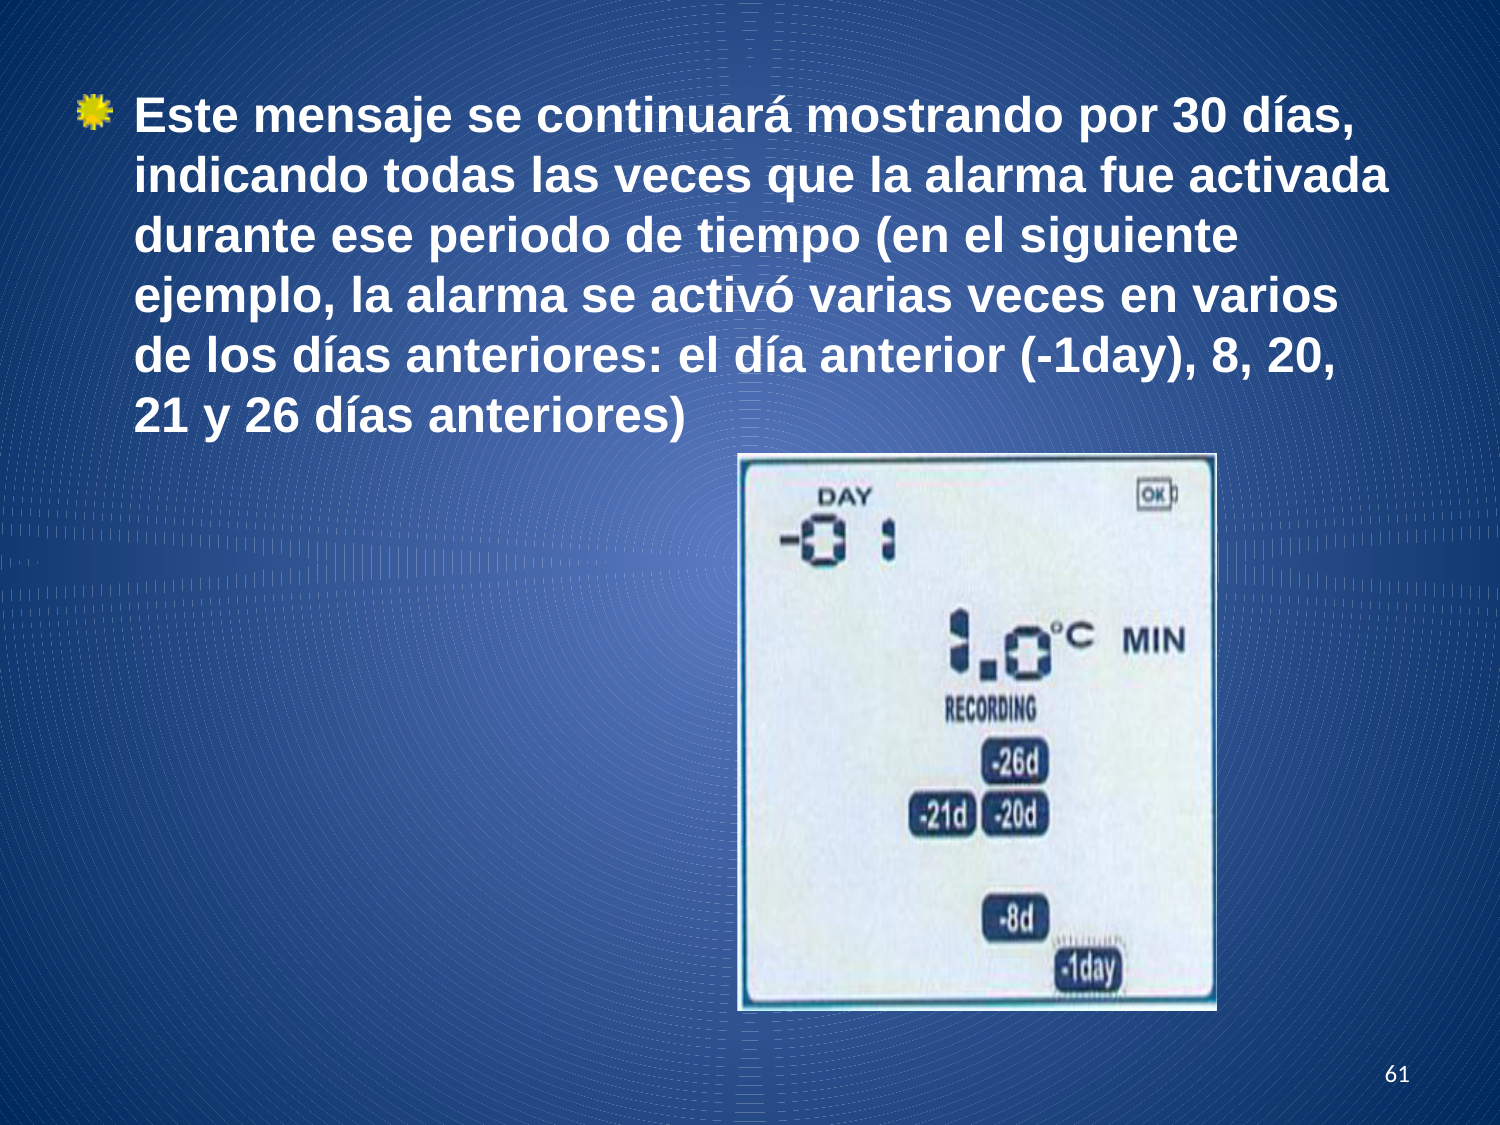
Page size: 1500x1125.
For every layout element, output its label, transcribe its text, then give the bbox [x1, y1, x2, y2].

text_box Este mensaje se continuará mostrando por 30 días, indicando todas las veces que la alarma fue activada durante ese periodo de tiempo (en el siguiente ejemplo, la alarma se activó varias veces en varios de los días anteriores: el día anterior (-1day), 8, 20, 21 y 26 días anteriores) [62, 74, 1413, 510]
picture [77, 94, 113, 130]
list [737, 453, 1218, 1011]
slide_number 61 [1074, 1042, 1425, 1103]
